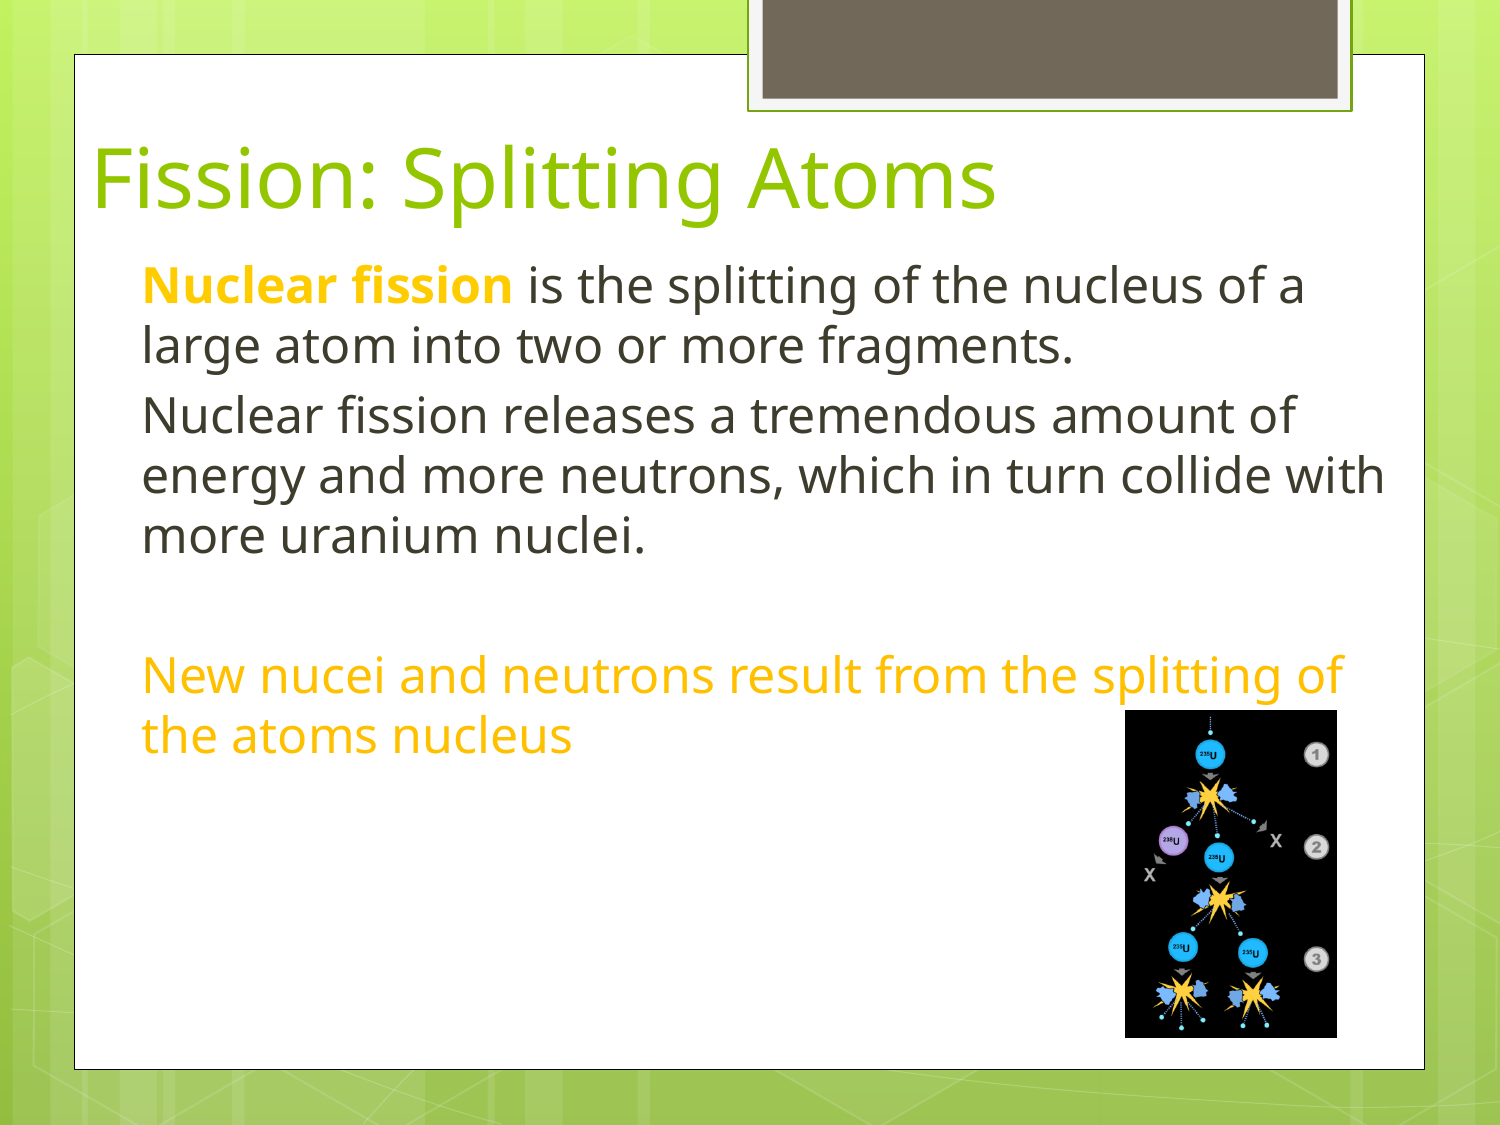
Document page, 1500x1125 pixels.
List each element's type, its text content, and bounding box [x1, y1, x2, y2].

list Nuclear fission is the splitting of the nucleus of a large atom into two or more fragments. Nuclear fission releases a tremendous amount of energy and more neutrons, which in turn collide with more uranium nuclei. New nucei and neutrons result from the splitting of the atoms nucleus [70, 245, 1421, 959]
title Fission: Splitting Atoms [75, 112, 1355, 233]
picture [1124, 710, 1338, 1038]
